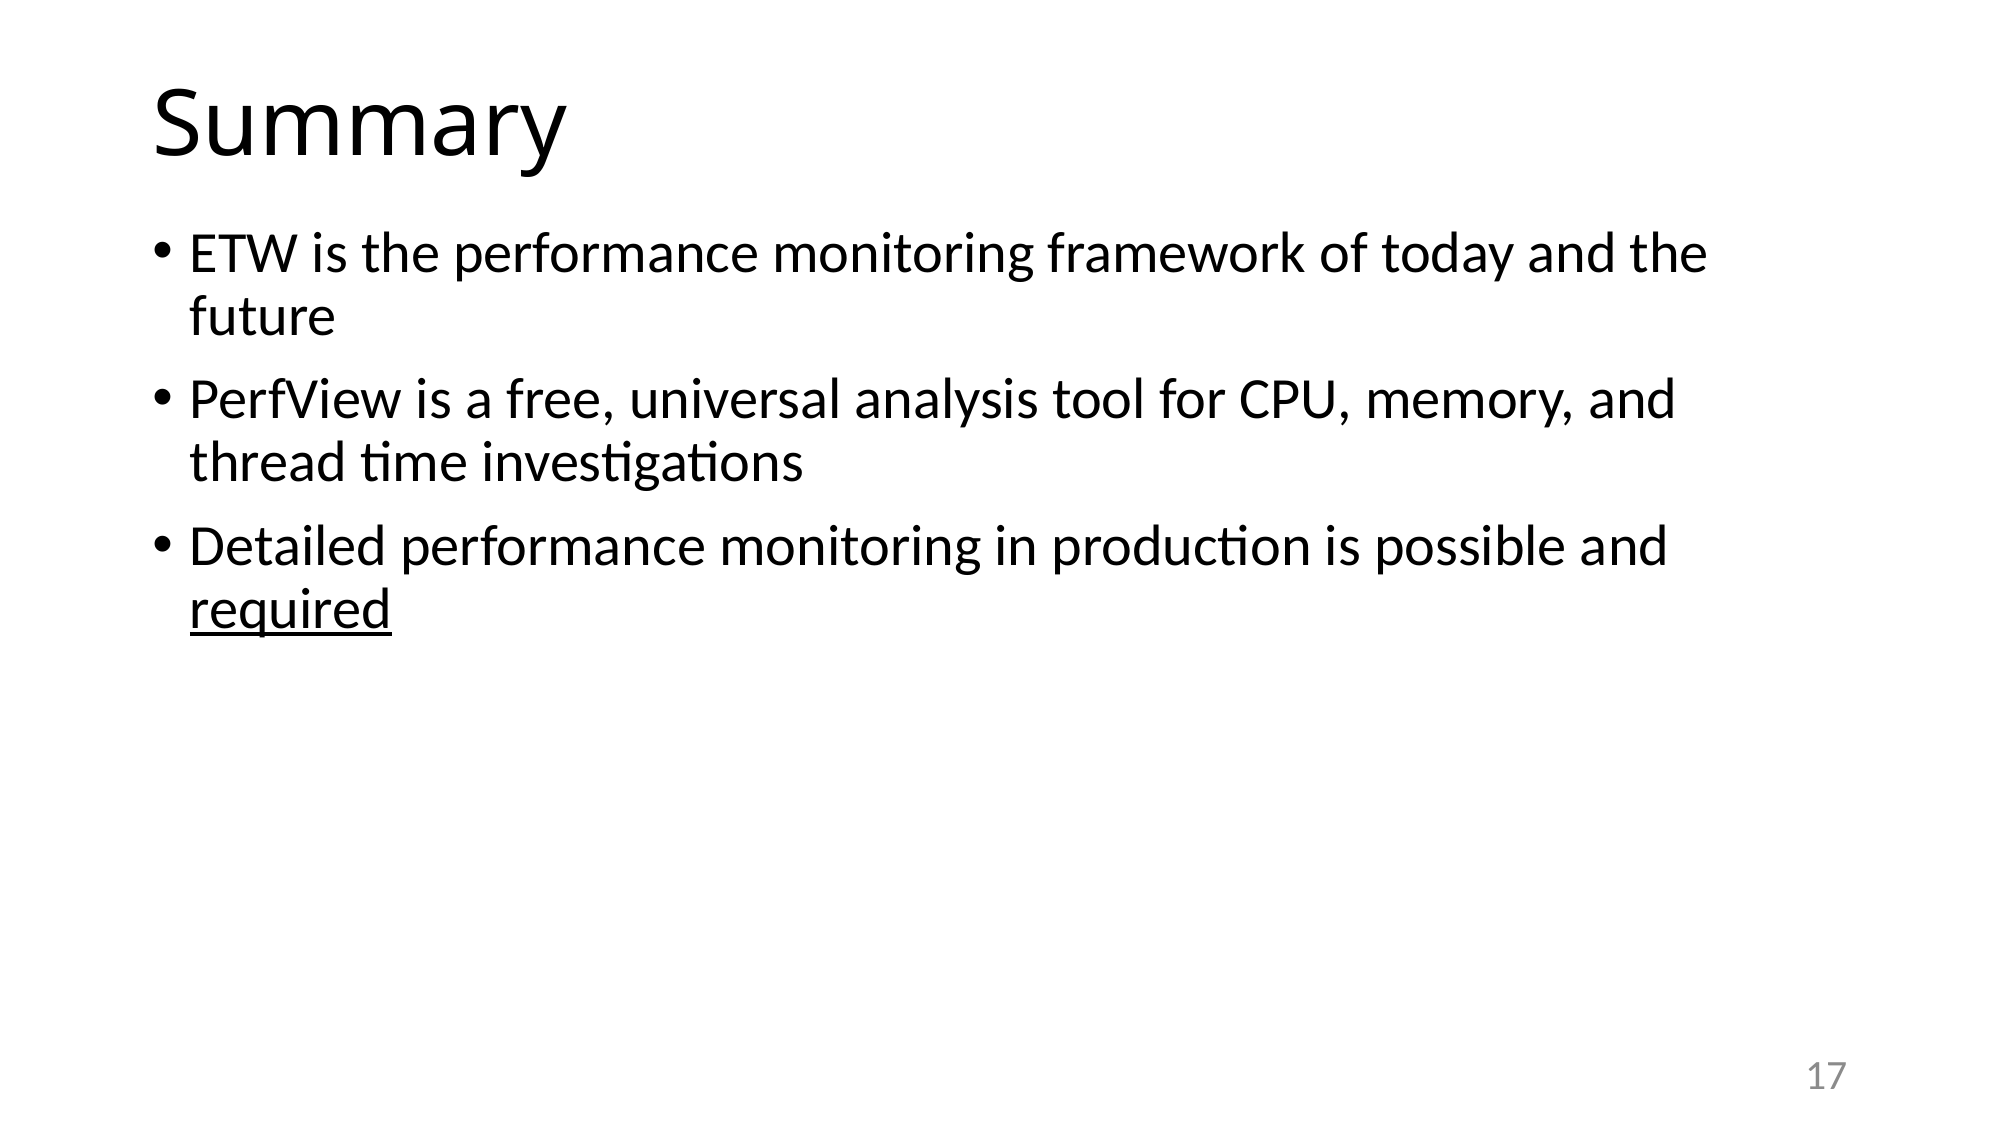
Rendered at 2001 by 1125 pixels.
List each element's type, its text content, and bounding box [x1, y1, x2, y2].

list ETW is the performance monitoring framework of today and the future PerfView is a free, universal analysis tool for CPU, memory, and thread time investigations Detailed performance monitoring in production is possible and required [137, 214, 1863, 1014]
title Summary [137, 59, 1863, 191]
slide_number 17 [1412, 1042, 1863, 1103]
